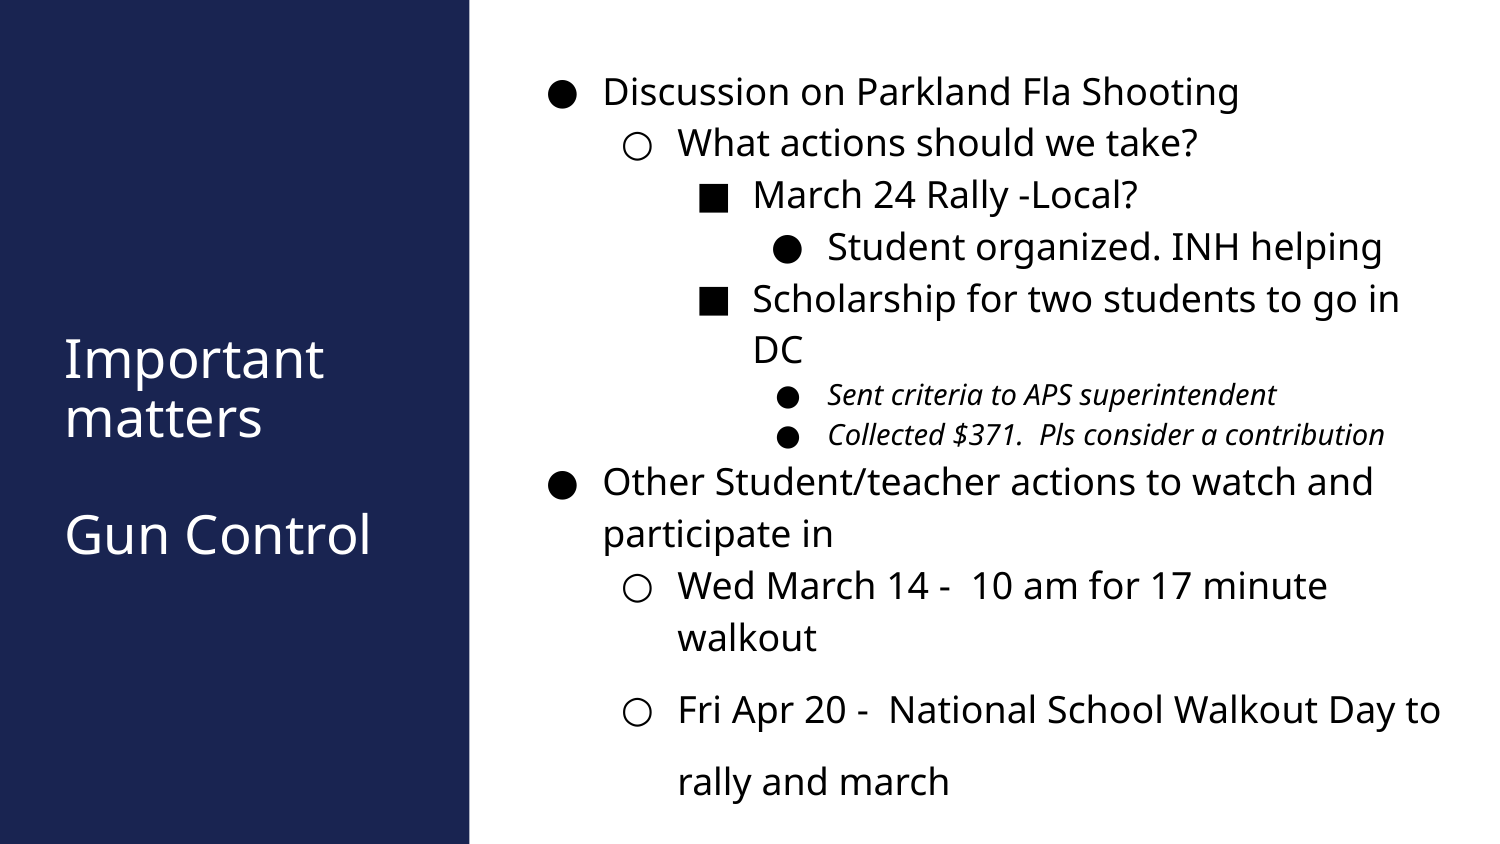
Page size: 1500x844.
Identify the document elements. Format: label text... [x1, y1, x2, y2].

title Important matters Gun Control [58, 326, 433, 518]
list Discussion on Parkland Fla Shooting What actions should we take? March 24 Rally -Local? Student organized. INH helping Scholarship for two students to go in DC Sent criteria to APS superintendent Collected $371. Pls consider a contribution Other Student/teacher actions to watch and participate in Wed March 14 - 10 am for 17 minute walkout Fri Apr 20 - National School Walkout Day to rally and march [521, 55, 1450, 727]
